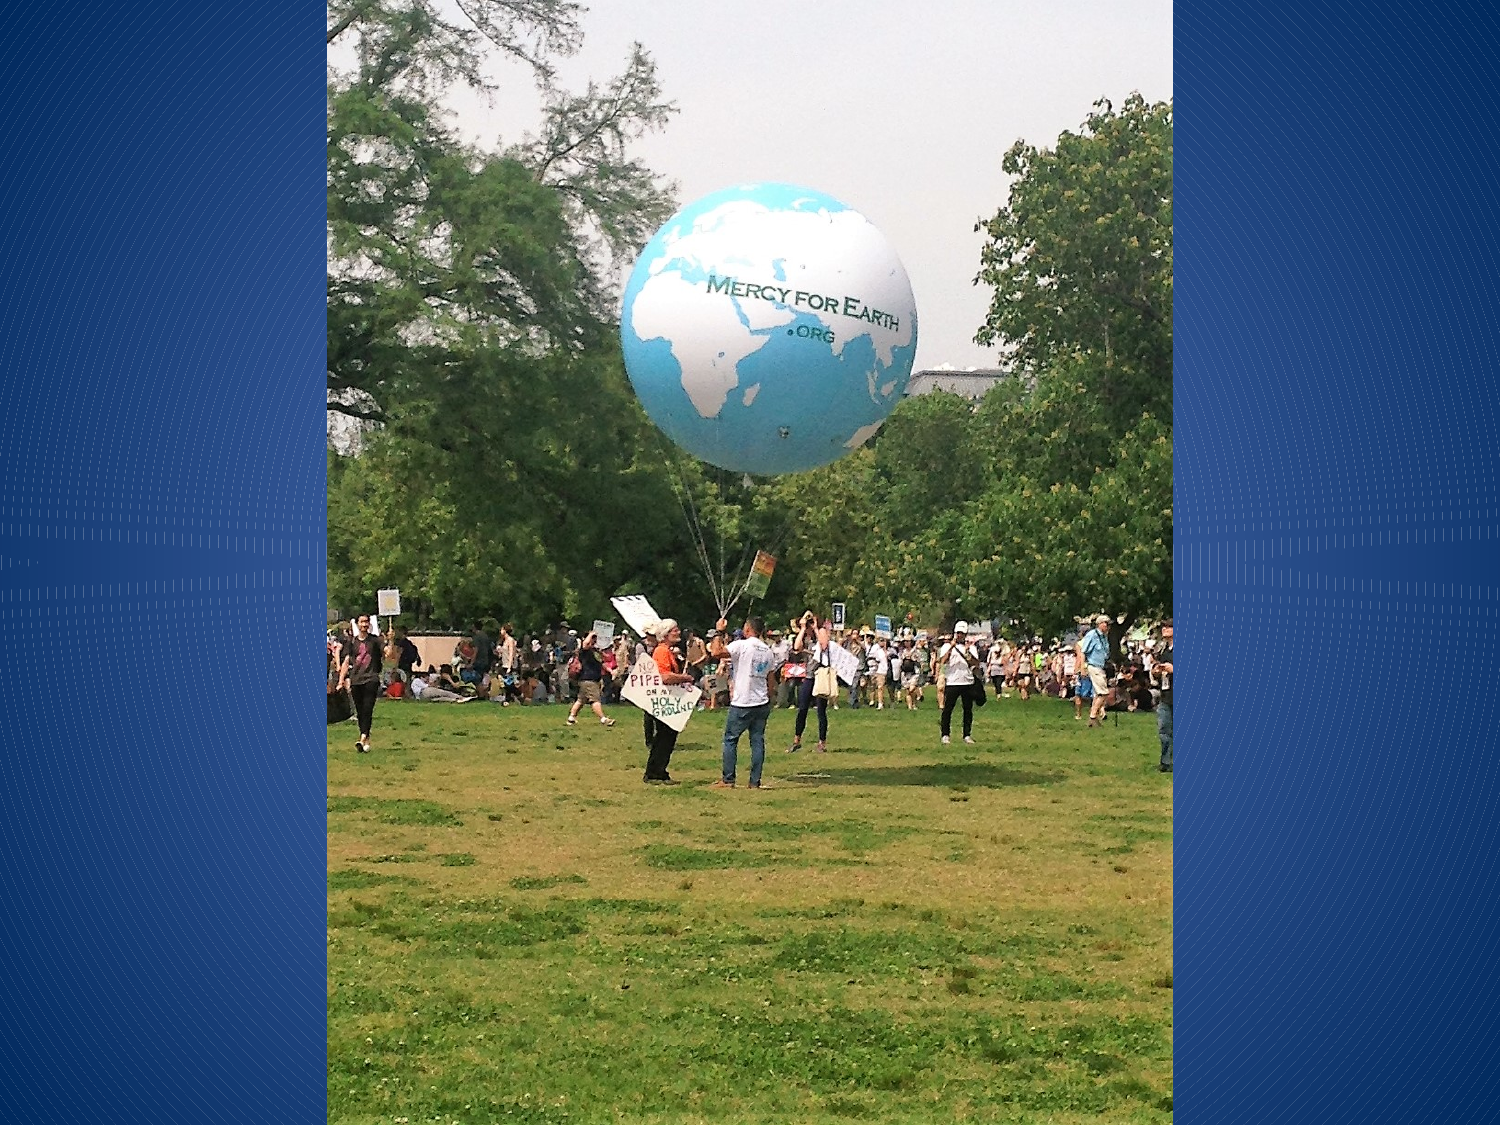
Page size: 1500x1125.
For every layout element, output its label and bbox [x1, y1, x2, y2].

picture [327, 0, 1173, 1125]
